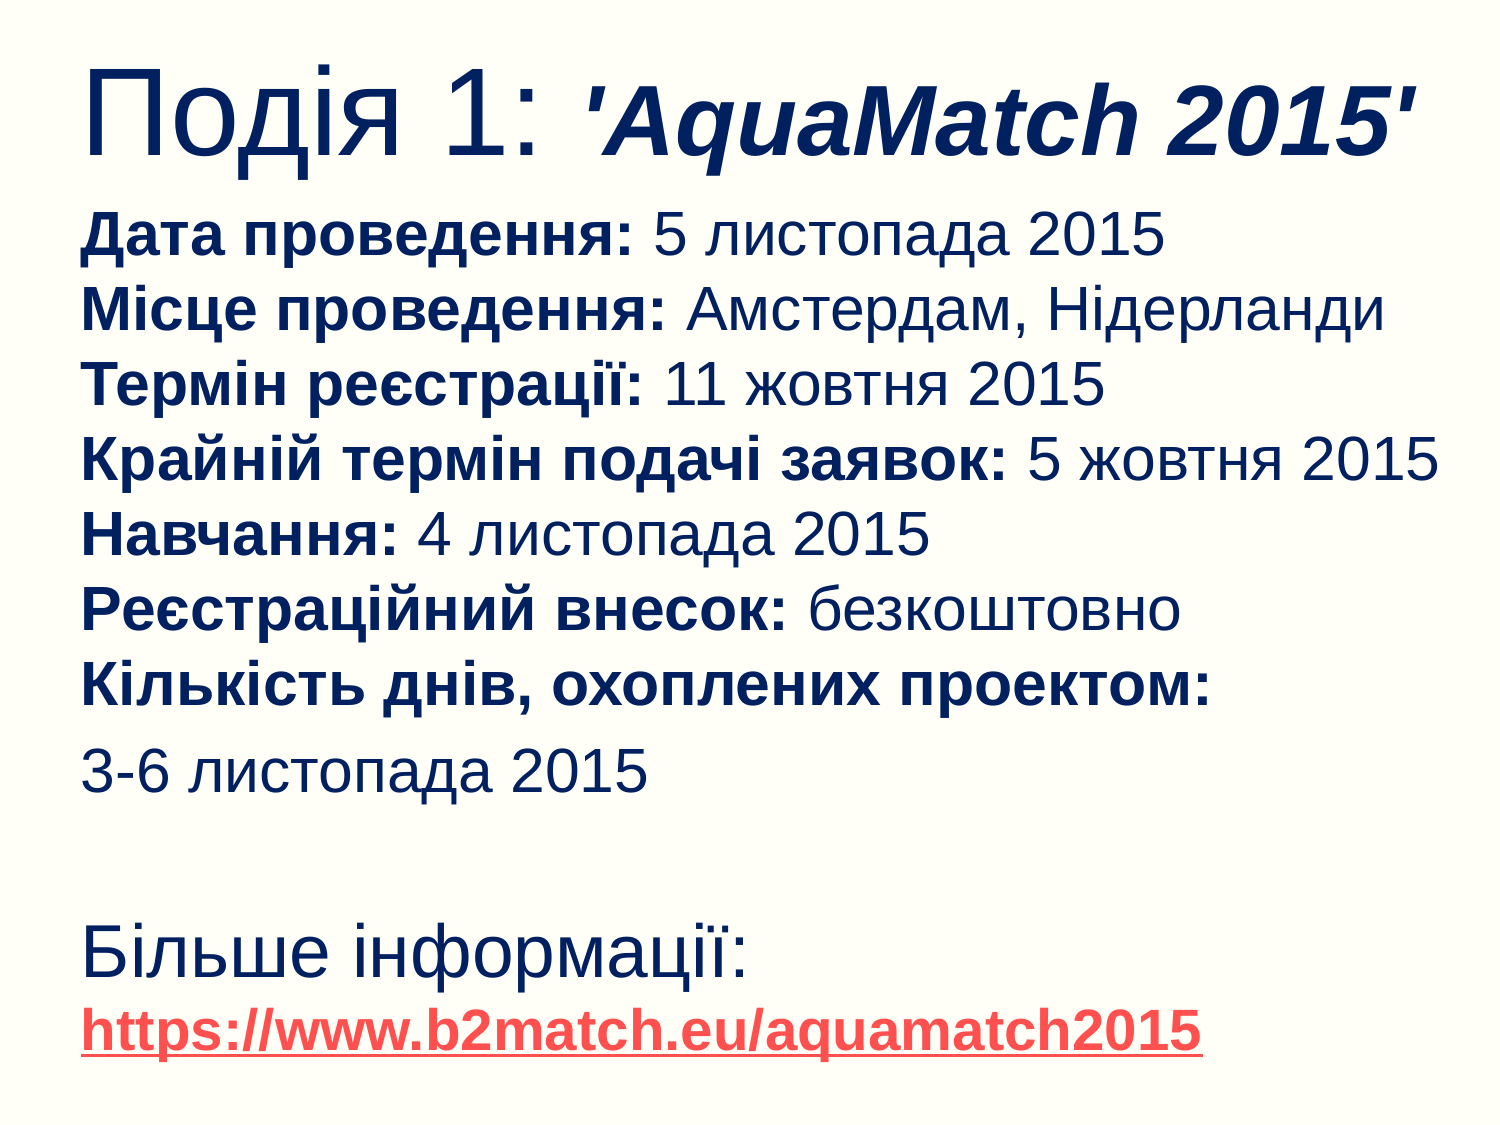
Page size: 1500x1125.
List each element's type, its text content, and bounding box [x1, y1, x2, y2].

text_box Подія 1: 'AquaMatch 2015' Дата проведення: 5 листопада 2015 Місце проведення: Амстердам, Нідерланди Термін реєстрації: 11 жовтня 2015 Крайній термін подачі заявок: 5 жовтня 2015 Навчання: 4 листопада 2015 Реєстраційний внесок: безкоштовно Кількість днів, охоплених проектом: 3-6 листопада 2015 Більше інформації: https://www.b2match.eu/aquamatch2015 [0, 24, 1500, 1068]
